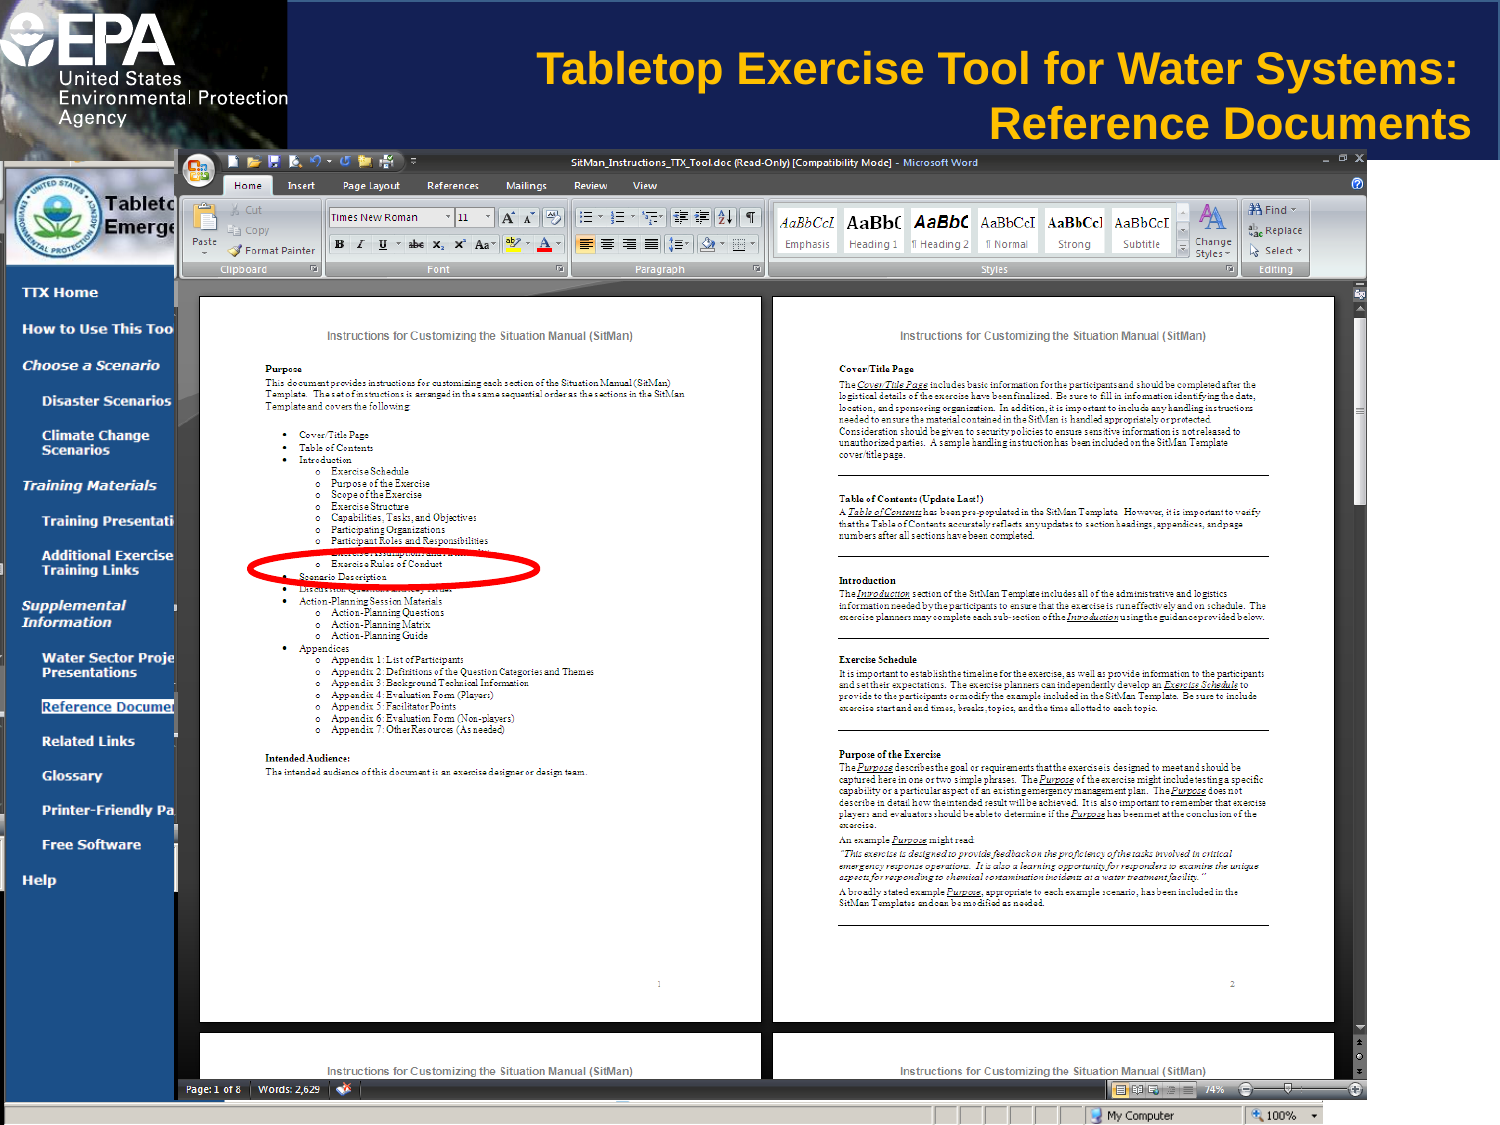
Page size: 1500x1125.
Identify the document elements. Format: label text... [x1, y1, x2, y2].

title Tabletop Exercise Tool for Water Systems: Reference Documents [312, 0, 1488, 159]
picture [174, 149, 1367, 1101]
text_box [0, 161, 1500, 1125]
